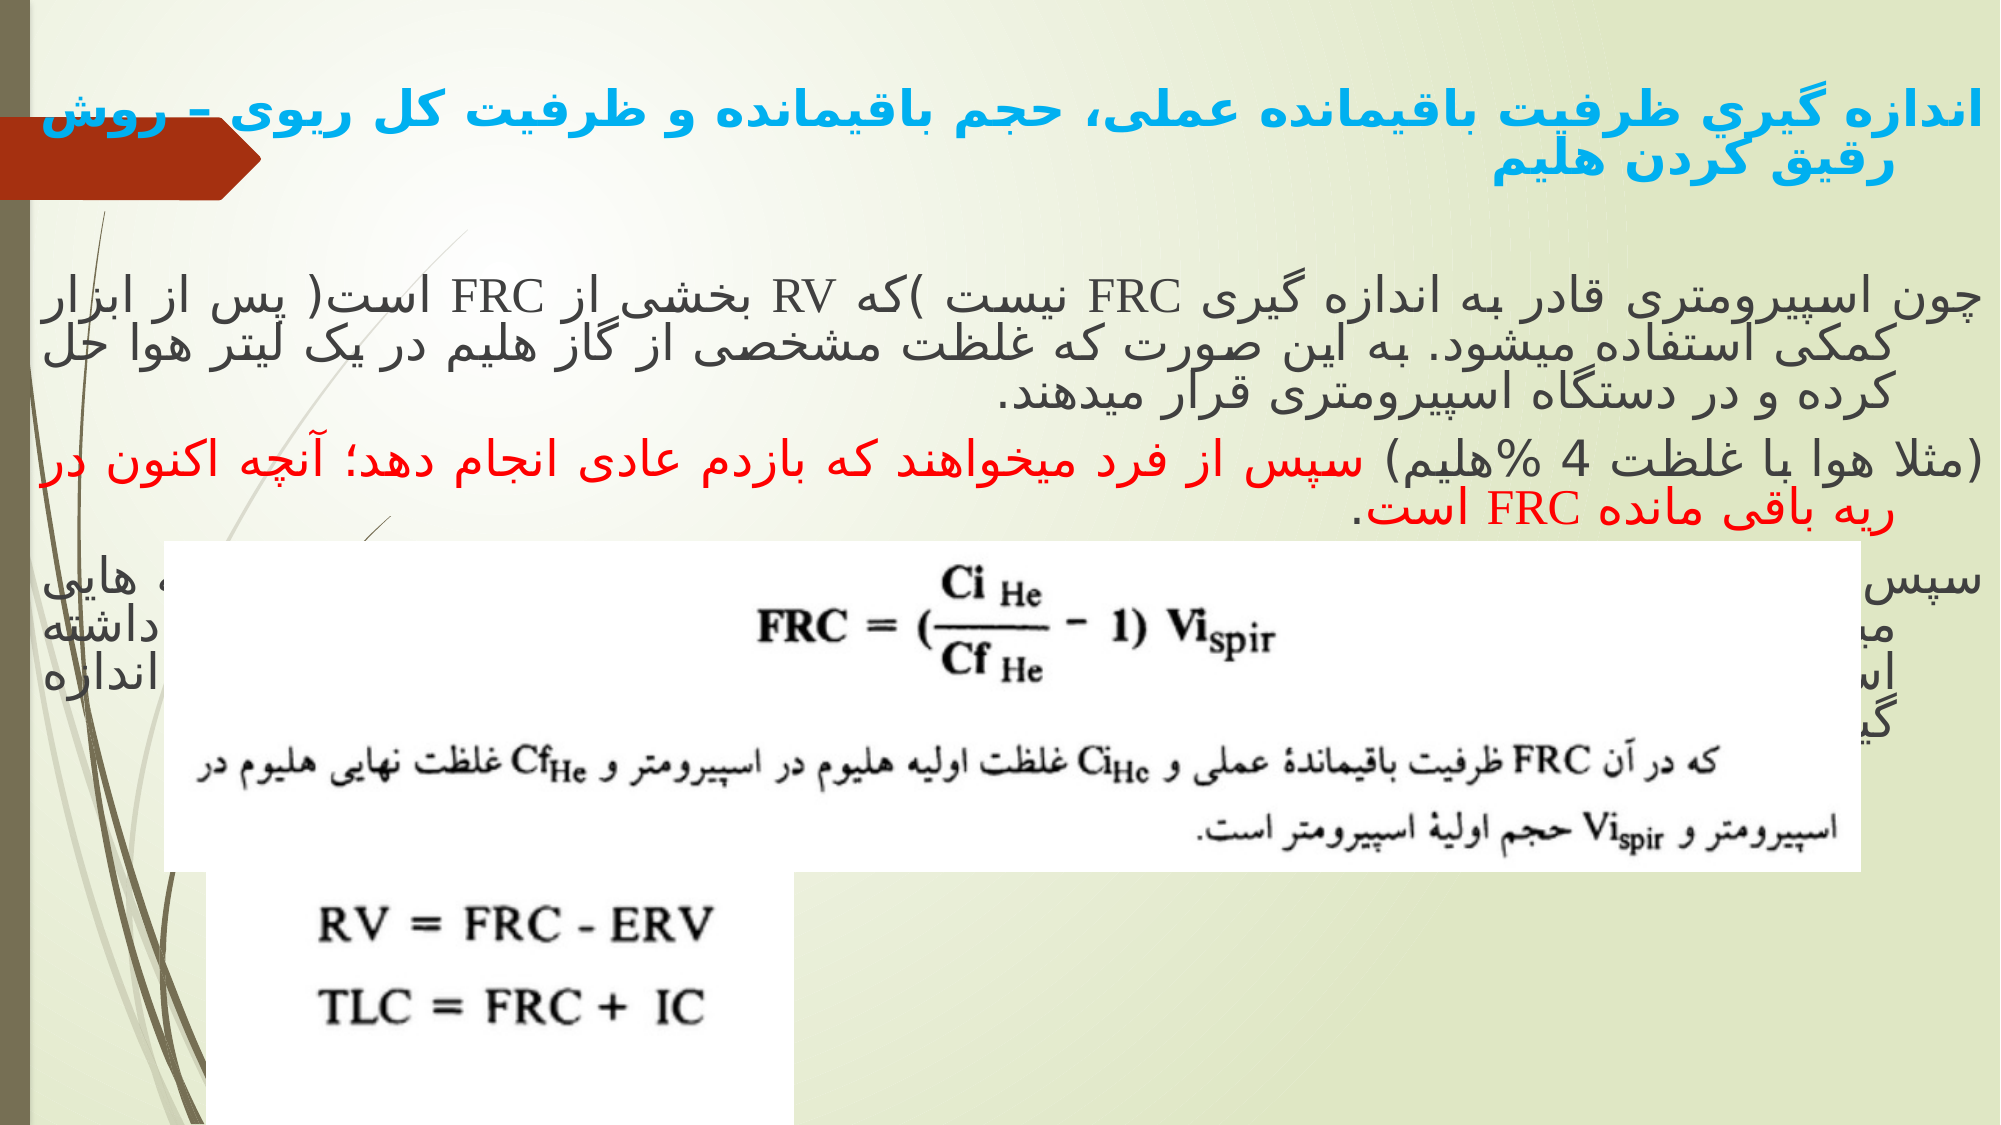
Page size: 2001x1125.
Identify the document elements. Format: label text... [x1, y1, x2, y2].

picture [164, 541, 1861, 1125]
list اندازه گيري ظرفیت باقیمانده عملی، حجم باقیمانده و ظرفیت کل ریوی – روش رقیق کردن هلیم چون اسپیرومتری قادر به اندازه گیری FRC نیست )که RV بخشی از FRC است( پس از ابزار کمکی استفاده میشود. به این صورت که غلظت مشخصی از گاز هلیم در یک لیتر هوا حل کرده و در دستگاه اسپیرومتری قرار میدهند. (مثلا هوا با غلظت 4 %هلیم) سپس از فرد میخواهند که بازدم عادی انجام دهد؛ آنچه اکنون در ریه باقی مانده FRC است. سپس به فرد گفته میشود که هوای مخلوط با هلیم را تنفس کند. وقتی این هوا وارد ریه هایی میشود که از قبل ml 2300 یا x مقدار هوا تحت عنوان ظرفیت باقیمانده عملی وجود داشته است، هلیم موجود در هوای تنفس شده رقیق میشود. دستگاه اسپیرومتری قادر به اندازه گیری غلظت هلیم میباشد. [24, 0, 2000, 1125]
